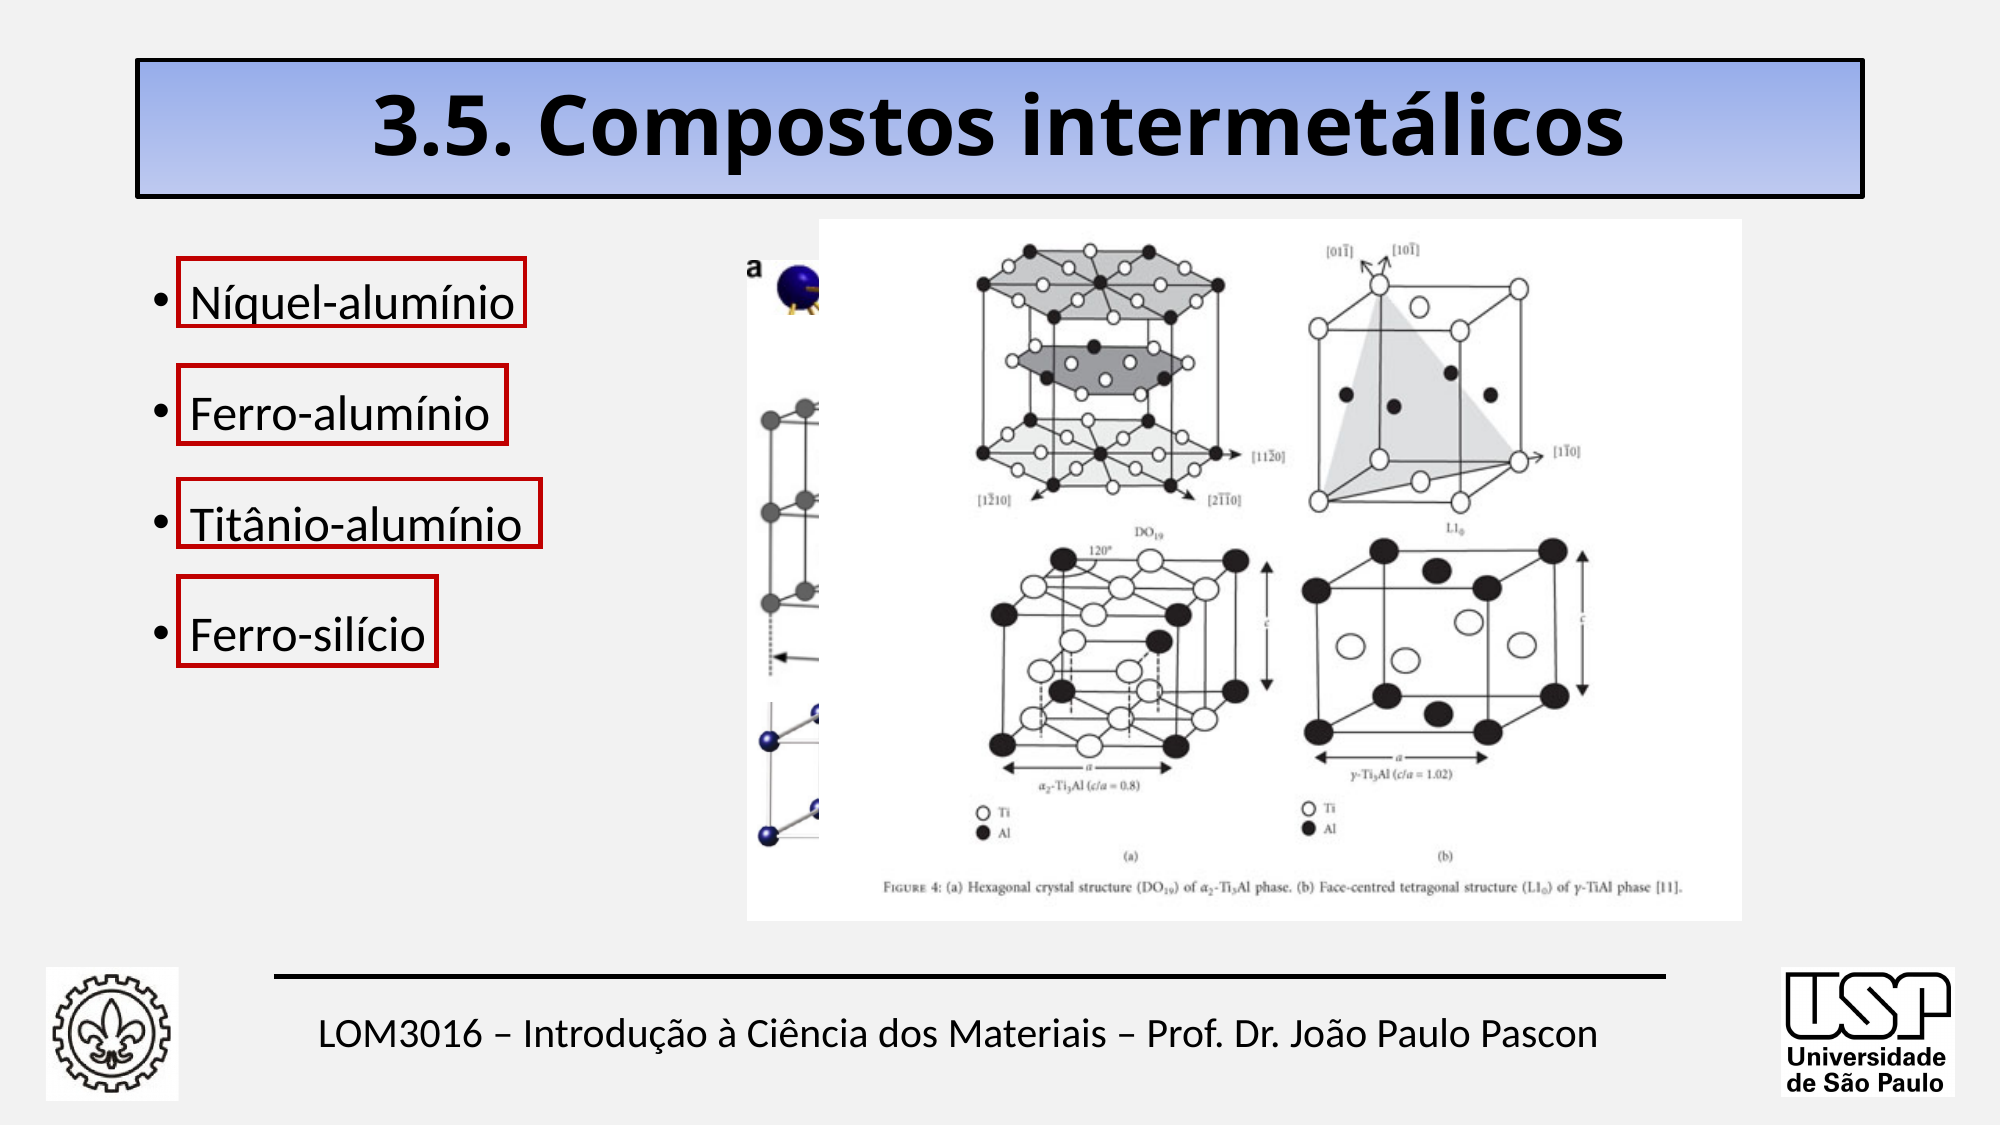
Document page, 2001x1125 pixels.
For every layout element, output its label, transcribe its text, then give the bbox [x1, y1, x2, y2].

text_box [178, 258, 526, 327]
picture [747, 219, 1742, 921]
picture [1781, 967, 1955, 1097]
title 3.5. Compostos intermetálicos [137, 59, 1863, 197]
list Níquel-alumínio Ferro-alumínio Titânio-alumínio Ferro-silício [137, 231, 1863, 944]
text_box LOM3016 – Introdução à Ciência dos Materiais – Prof. Dr. João Paulo Pascon [202, 998, 1716, 1064]
picture [45, 967, 179, 1101]
text_box [178, 575, 437, 667]
text_box [178, 478, 541, 547]
text_box [178, 365, 508, 445]
